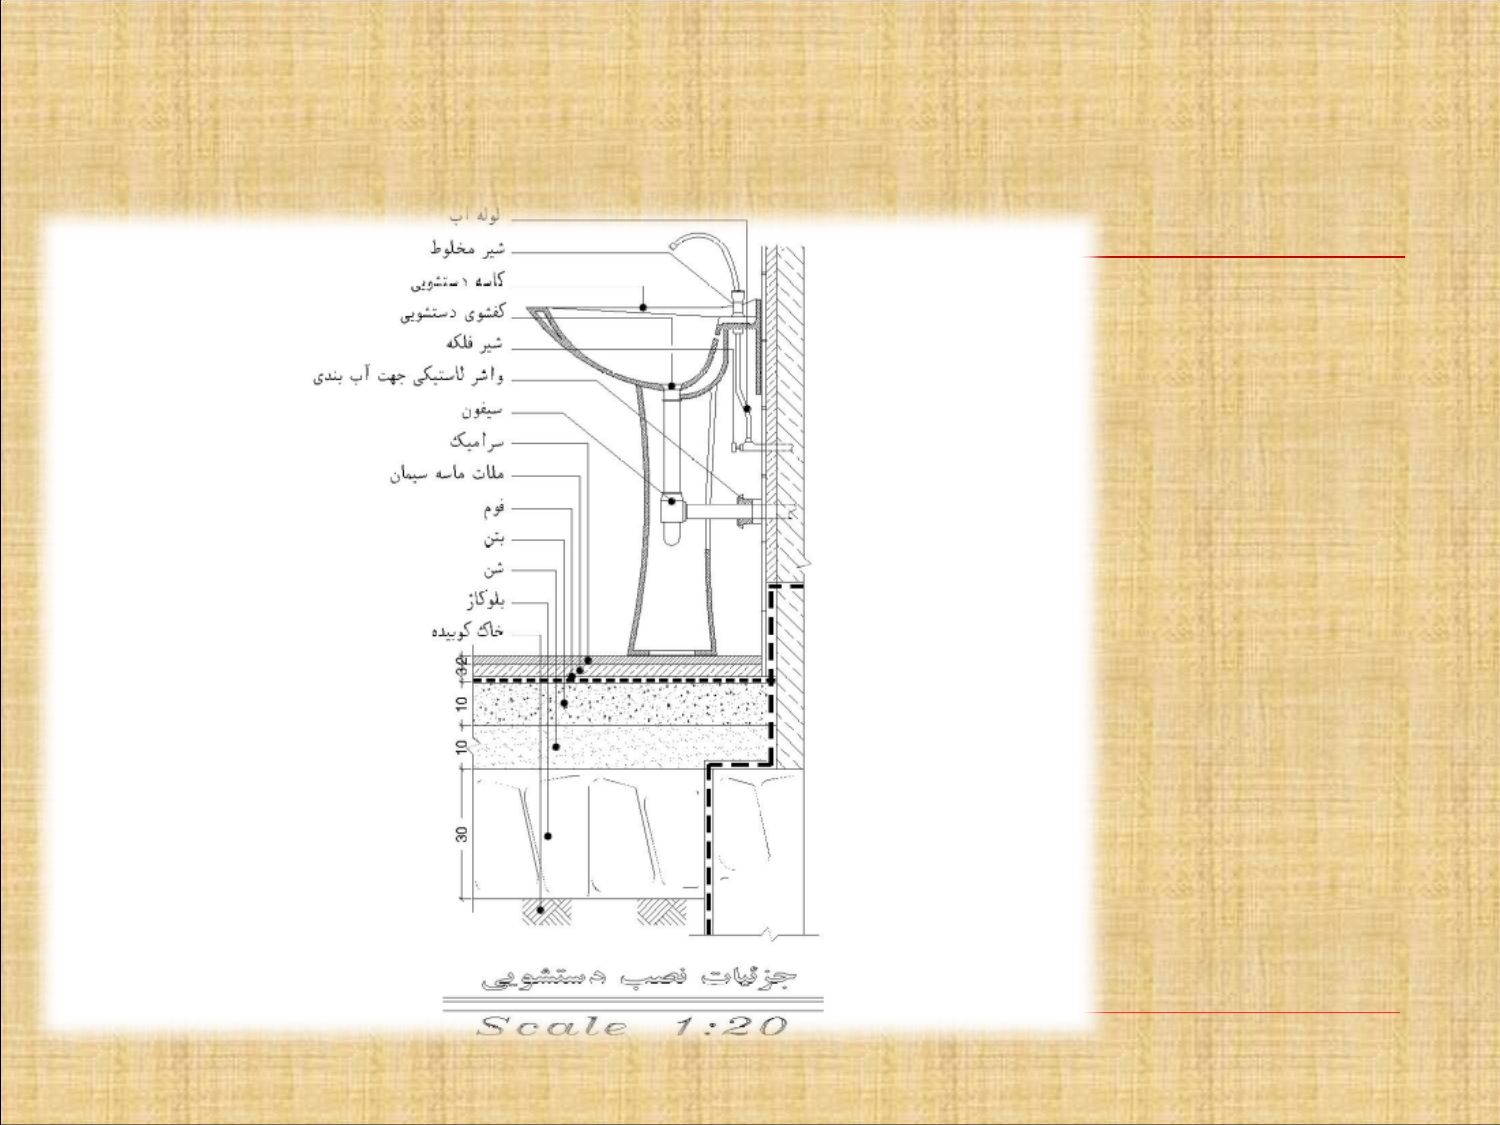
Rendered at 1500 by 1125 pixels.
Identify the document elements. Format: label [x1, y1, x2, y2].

picture [0, 0, 1500, 1125]
list [24, 199, 1113, 1052]
